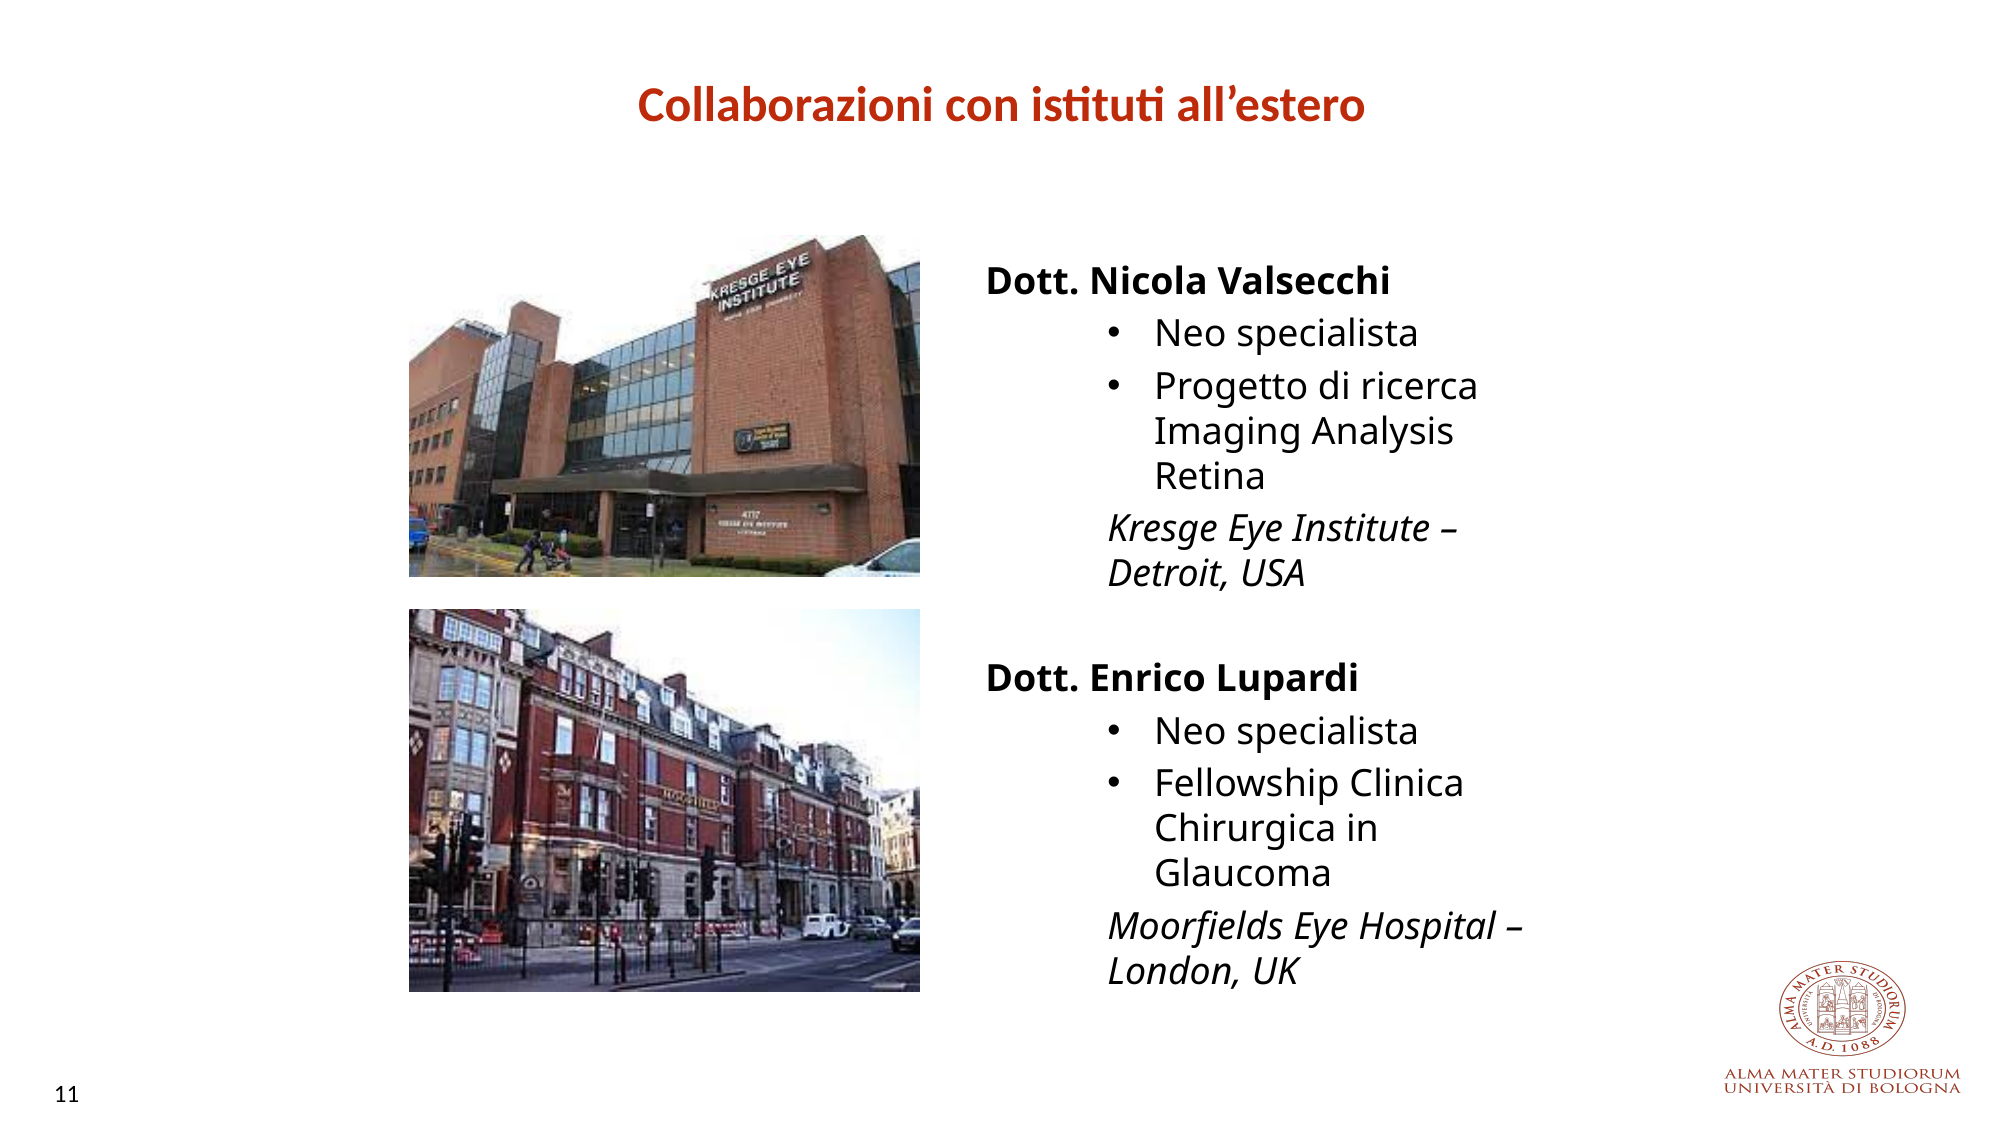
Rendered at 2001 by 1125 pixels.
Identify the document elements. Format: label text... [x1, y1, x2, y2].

picture [1724, 961, 1961, 1093]
list Dott. Nicola Valsecchi Neo specialista Progetto di ricerca Imaging Analysis Retina Kresge Eye Institute – Detroit, USA Dott. Enrico Lupardi Neo specialista Fellowship Clinica Chirurgica in Glaucoma Moorfields Eye Hospital – London, UK [970, 249, 1556, 1041]
picture [409, 235, 920, 577]
list Collaborazioni con istituti all’estero [86, 78, 1930, 185]
picture [409, 609, 920, 992]
